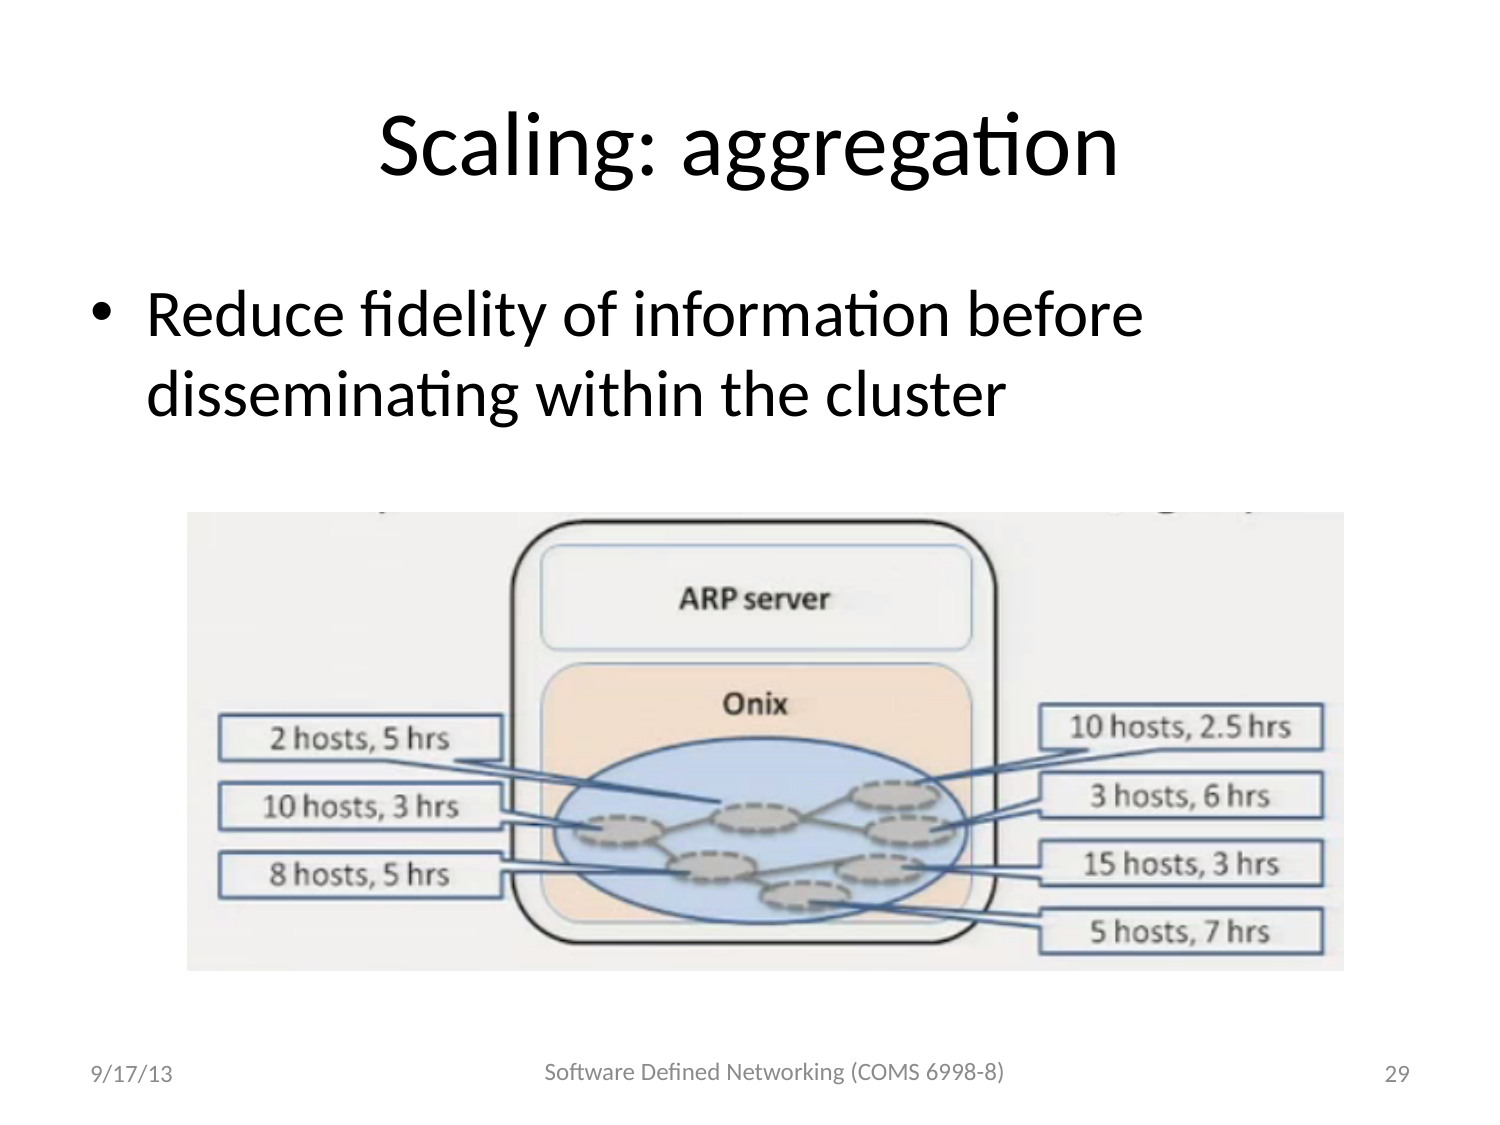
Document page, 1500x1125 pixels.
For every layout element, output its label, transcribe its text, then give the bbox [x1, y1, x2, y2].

picture [187, 512, 1344, 971]
list Reduce fidelity of information before disseminating within the cluster [75, 262, 1425, 1005]
footer Software Defined Networking (COMS 6998-8) [512, 1037, 1038, 1103]
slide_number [75, 1042, 425, 1103]
title Scaling: aggregation [75, 45, 1425, 233]
slide_number 29 [1074, 1042, 1425, 1103]
